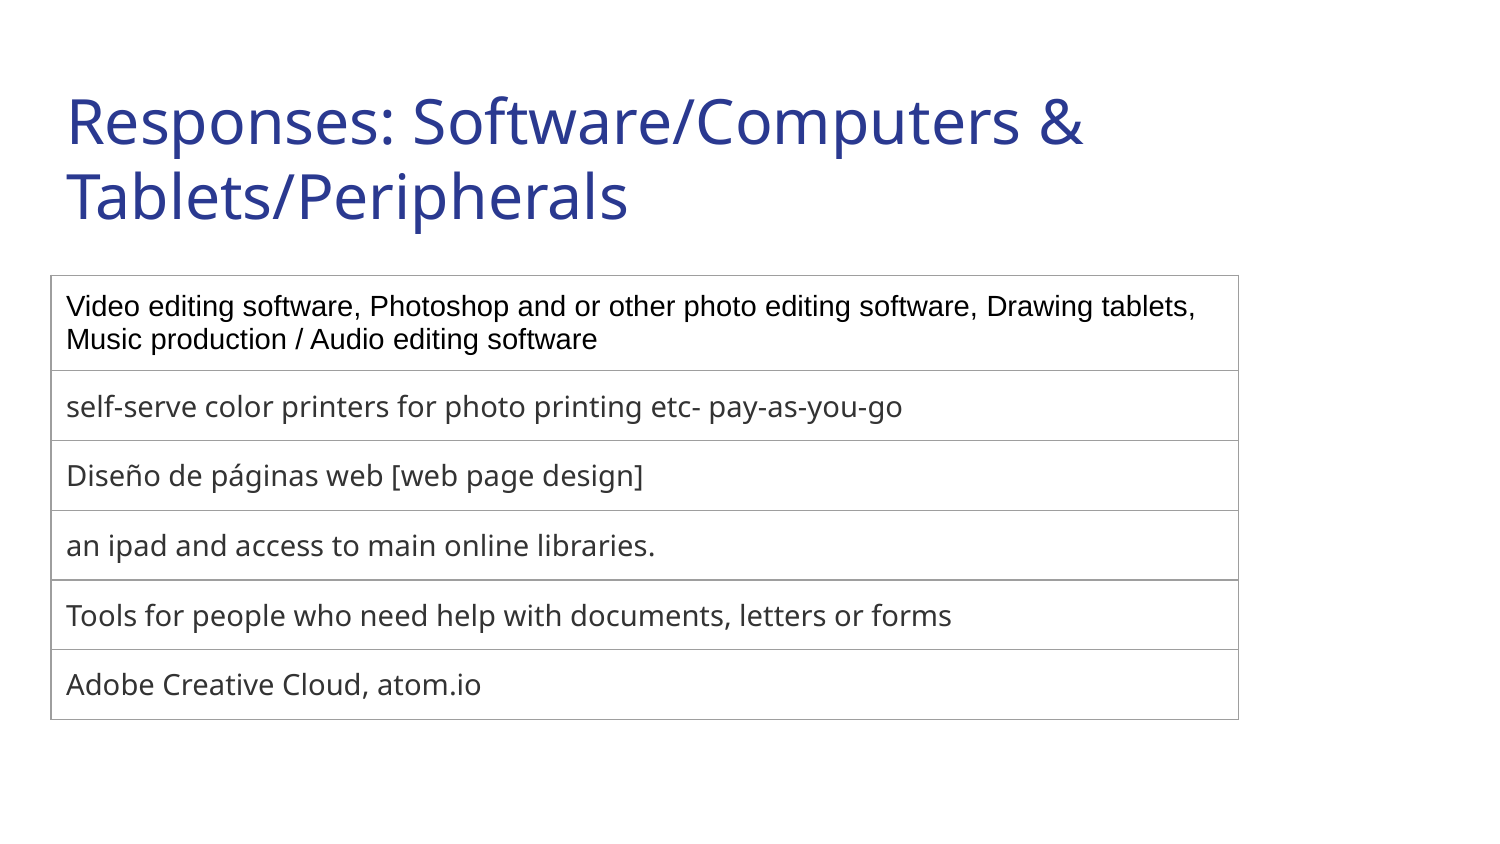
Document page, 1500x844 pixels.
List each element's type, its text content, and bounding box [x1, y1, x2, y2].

table_cell Adobe Creative Cloud, atom.io [52, 650, 1238, 719]
table_cell Tools for people who need help with documents, letters or forms [52, 581, 1238, 649]
table_cell Diseño de páginas web [web page design] [52, 441, 1238, 510]
title Responses: Software/Computers & Tablets/Peripherals [51, 67, 1449, 167]
table_header Video editing software, Photoshop and or other photo editing software, Drawing tablets, Music production / Audio editing software [52, 276, 1238, 370]
table_cell self-serve color printers for photo printing etc- pay-as-you-go [52, 371, 1238, 440]
table_cell an ipad and access to main online libraries. [52, 511, 1238, 579]
